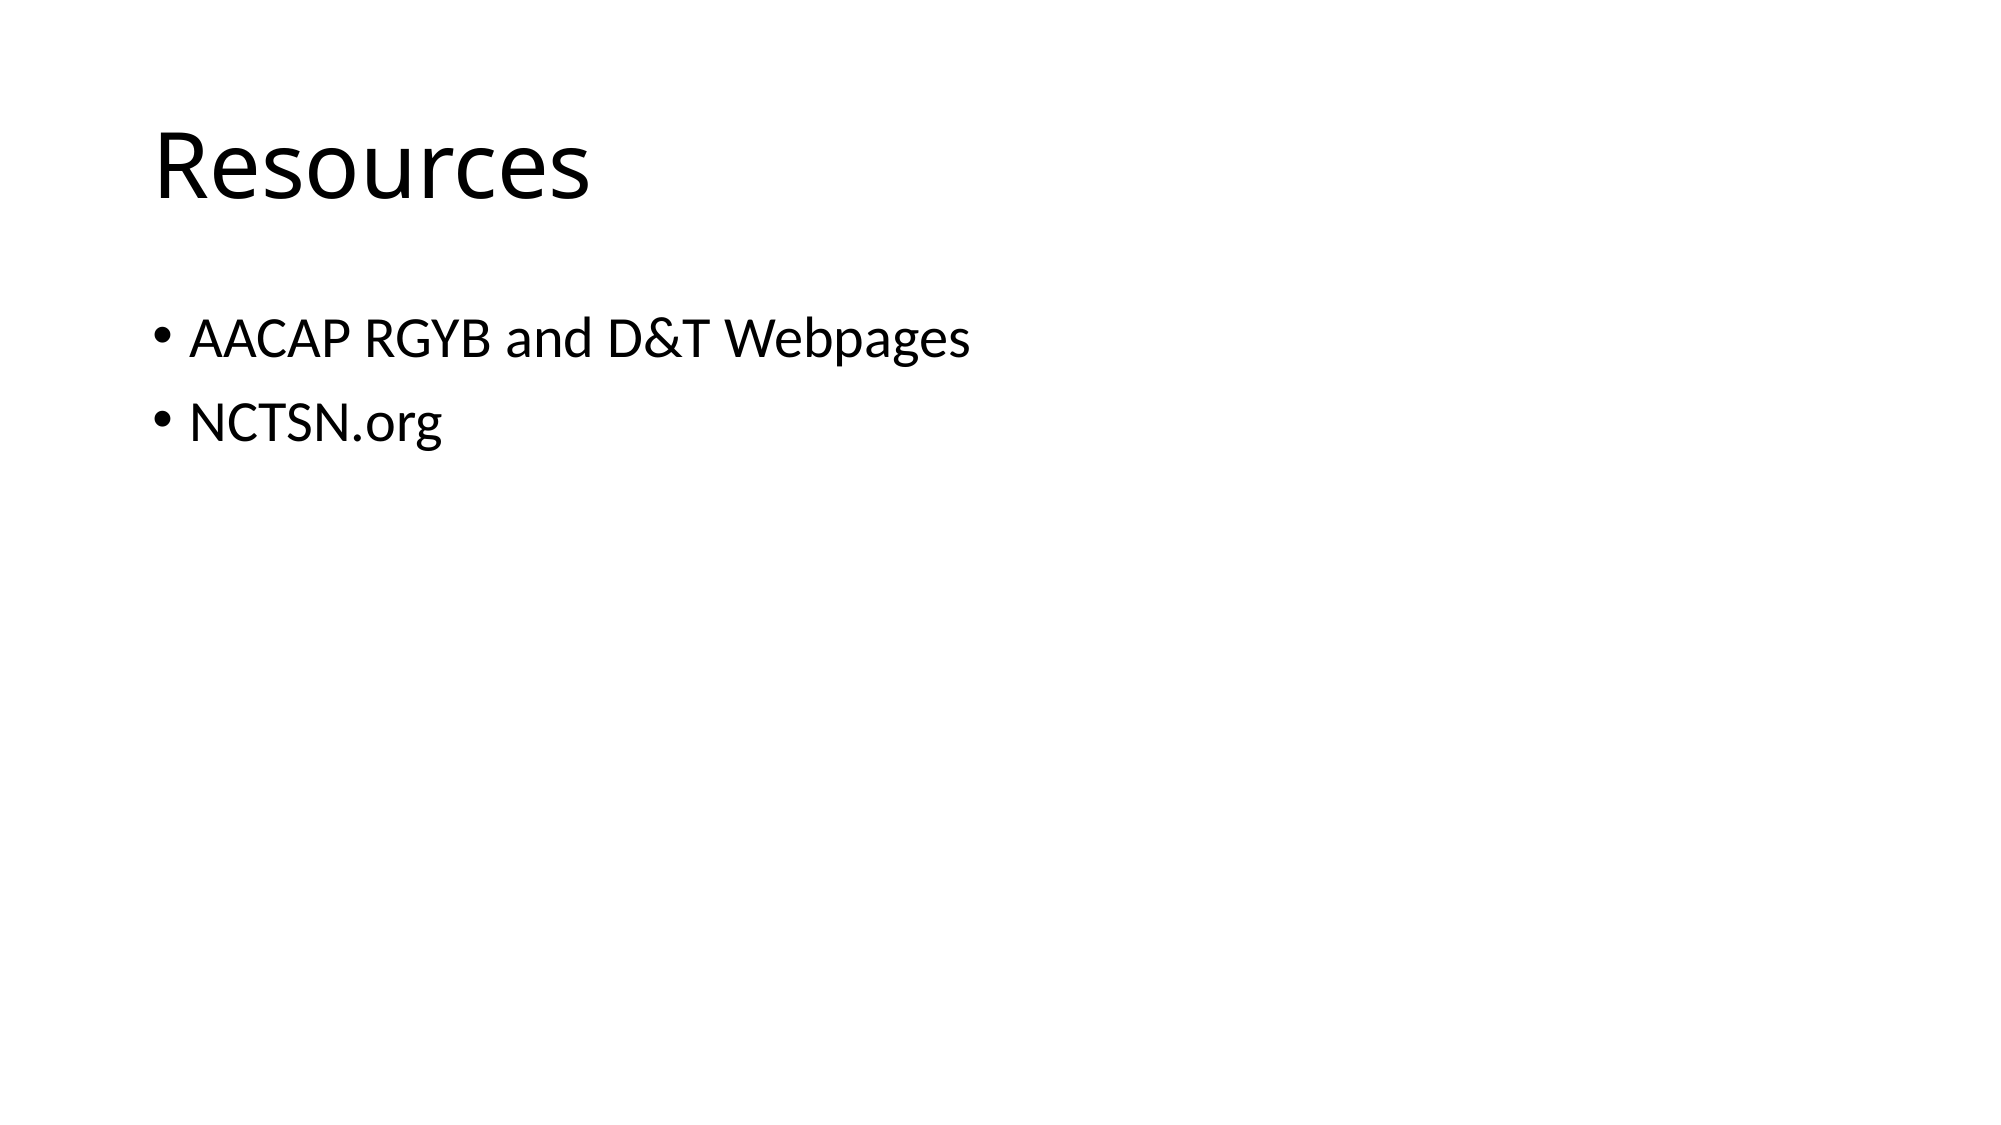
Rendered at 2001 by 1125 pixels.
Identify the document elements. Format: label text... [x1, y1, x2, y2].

title Resources [137, 59, 1863, 278]
list AACAP RGYB and D&T Webpages NCTSN.org [137, 299, 1863, 1014]
